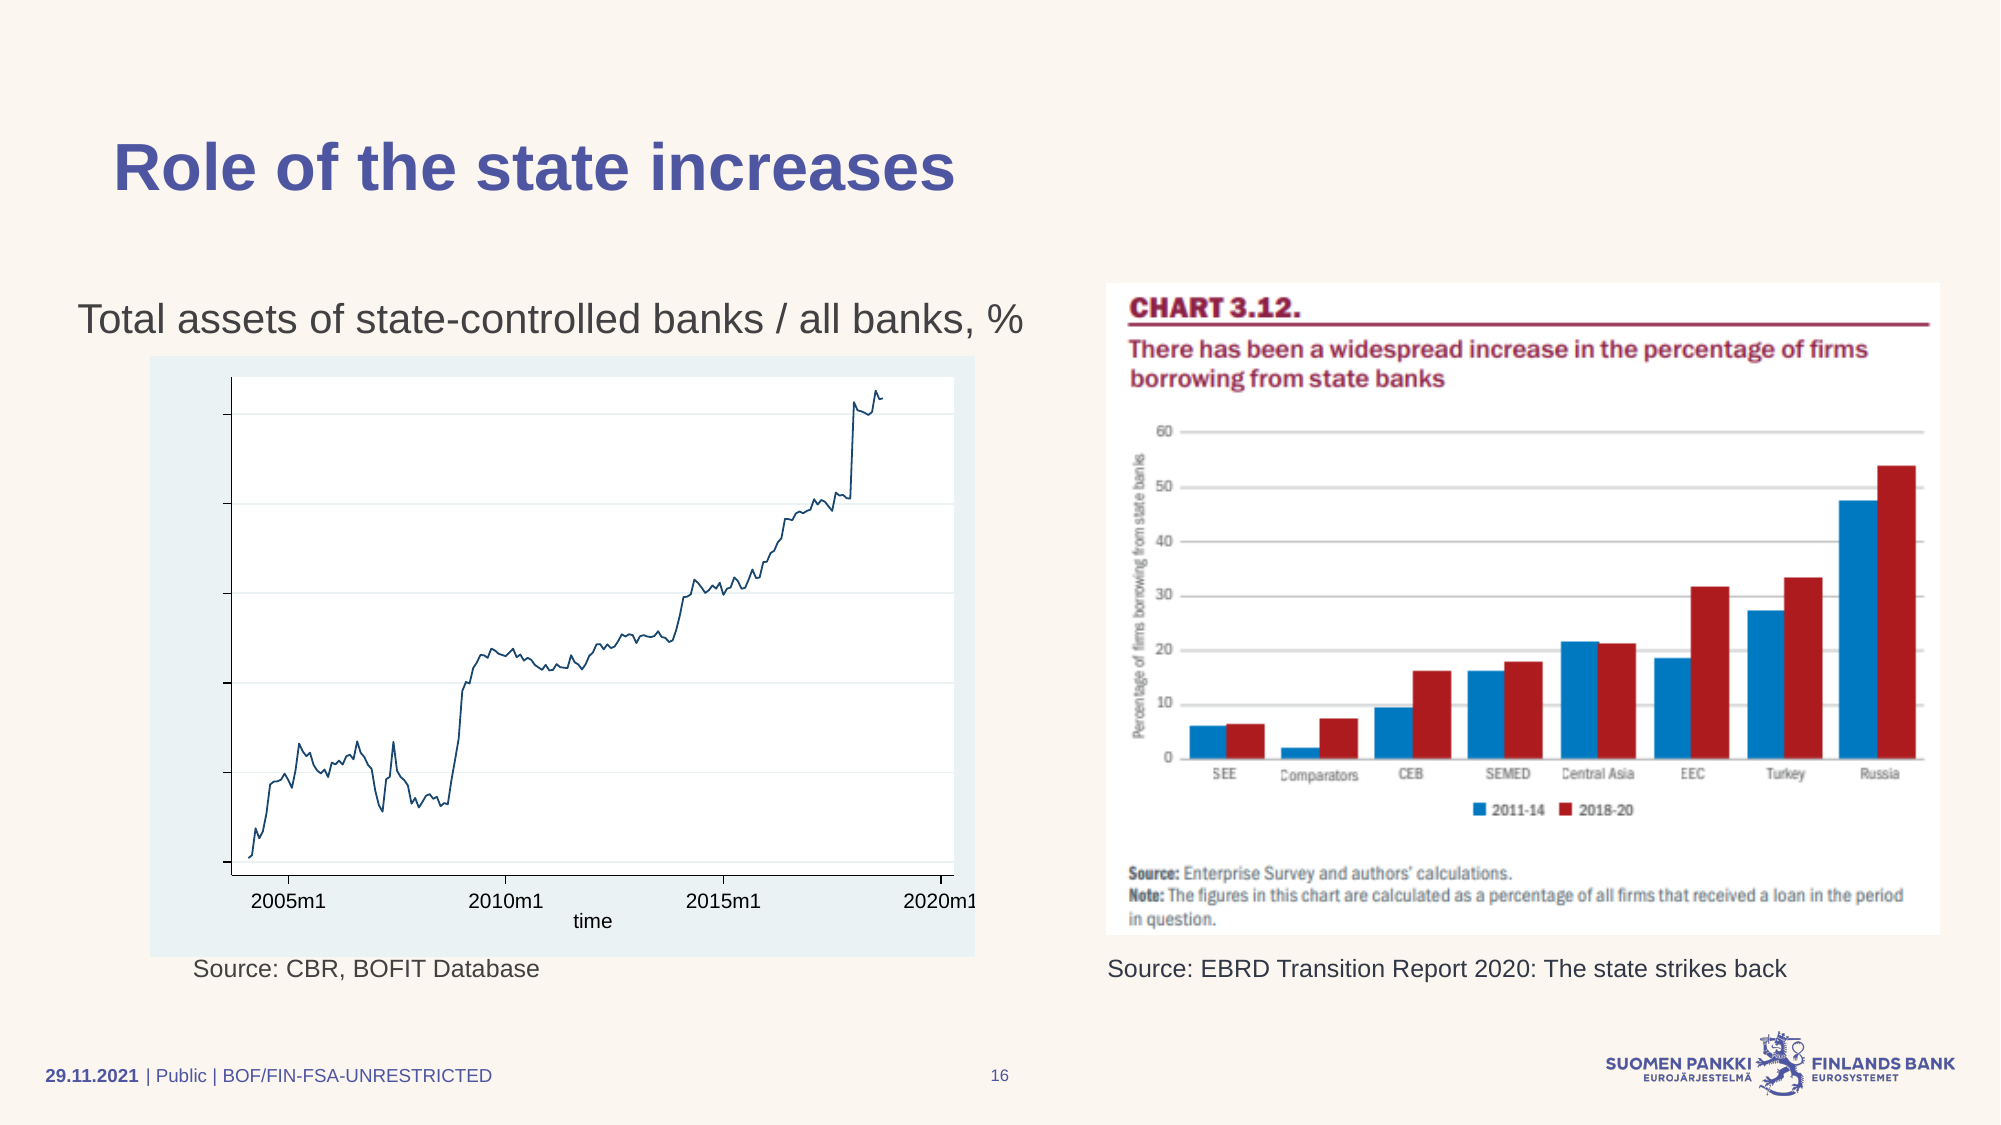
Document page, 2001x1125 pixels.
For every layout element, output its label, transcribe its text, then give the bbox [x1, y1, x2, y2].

title Role of the state increases [98, 59, 1902, 278]
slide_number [29, 1055, 140, 1096]
text_box Source: CBR, BOFIT Database [178, 957, 834, 990]
picture [1606, 1031, 1955, 1096]
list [1106, 283, 1940, 935]
text_box Source: EBRD Transition Report 2020: The state strikes back [1092, 945, 1980, 990]
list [149, 356, 975, 957]
text_box Total assets of state-controlled banks / all banks, % [62, 283, 1063, 349]
slide_number 16 [942, 1055, 1058, 1095]
